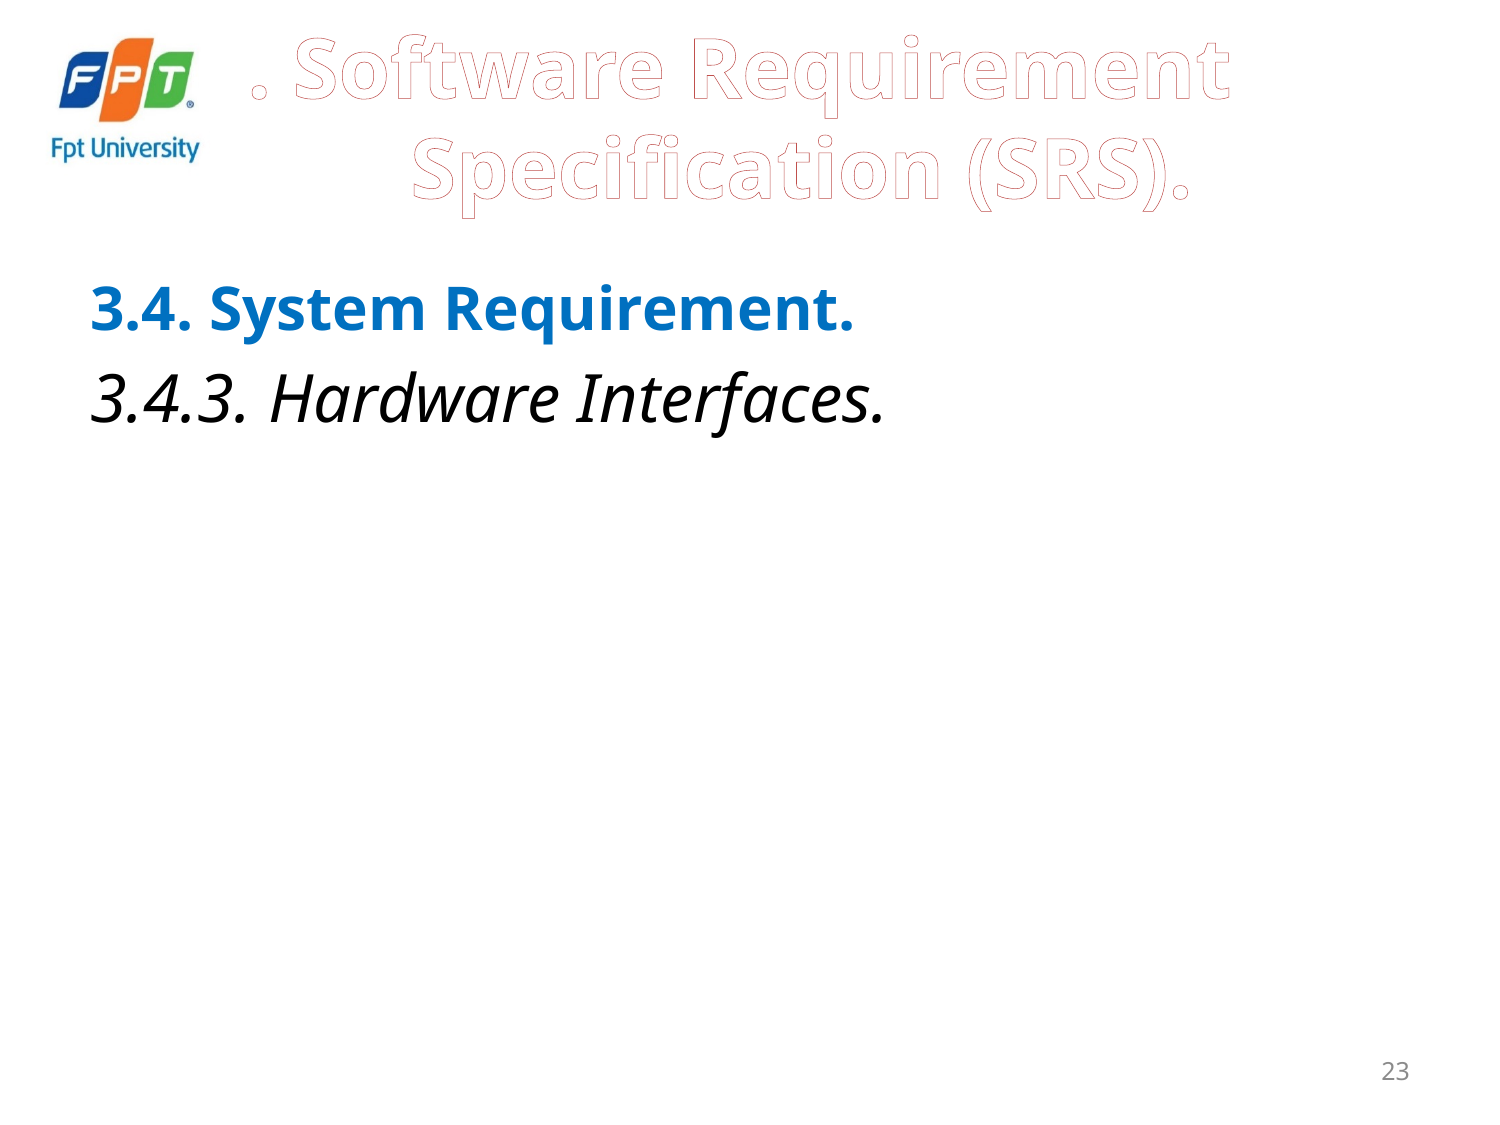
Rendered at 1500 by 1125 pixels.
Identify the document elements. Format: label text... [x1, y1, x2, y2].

text_box 3. Software Requirement Specification (SRS). [142, 7, 1311, 223]
slide_number 23 [1074, 1042, 1425, 1103]
list 3.4. System Requirement. 3.4.3. Hardware Interfaces. [75, 262, 1425, 1005]
picture [2, 0, 249, 191]
